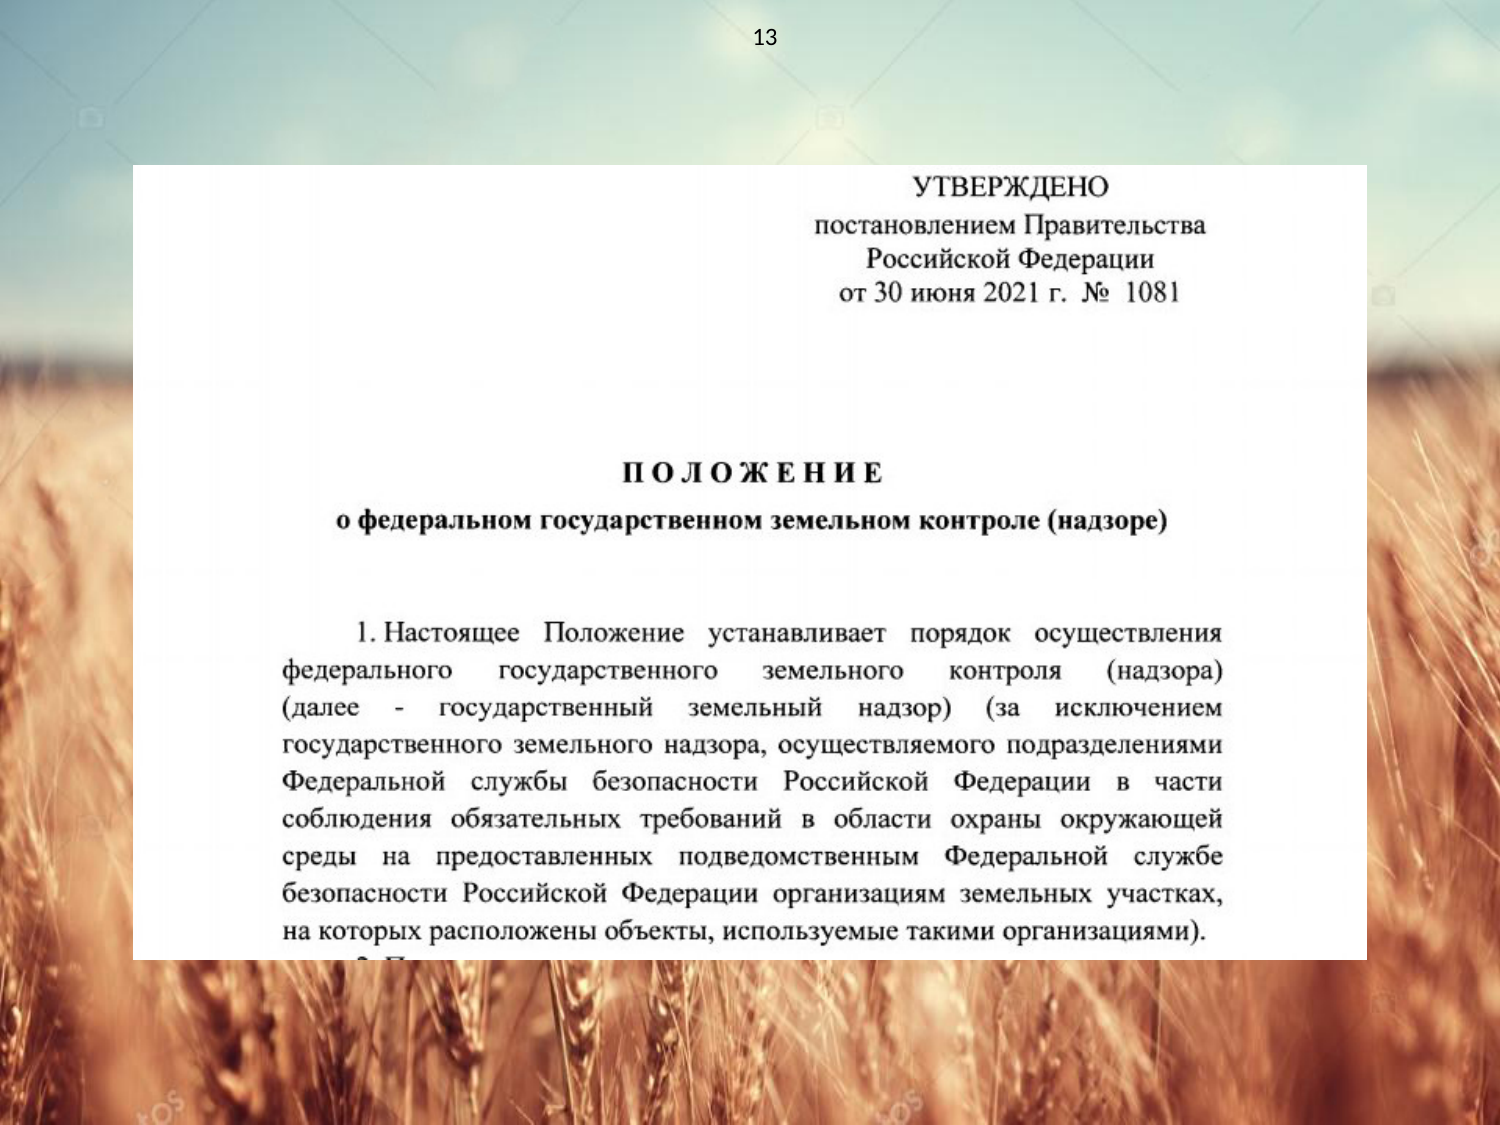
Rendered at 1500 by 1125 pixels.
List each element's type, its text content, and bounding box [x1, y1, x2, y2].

picture [0, 0, 1500, 1125]
slide_number 13 [442, 5, 793, 66]
